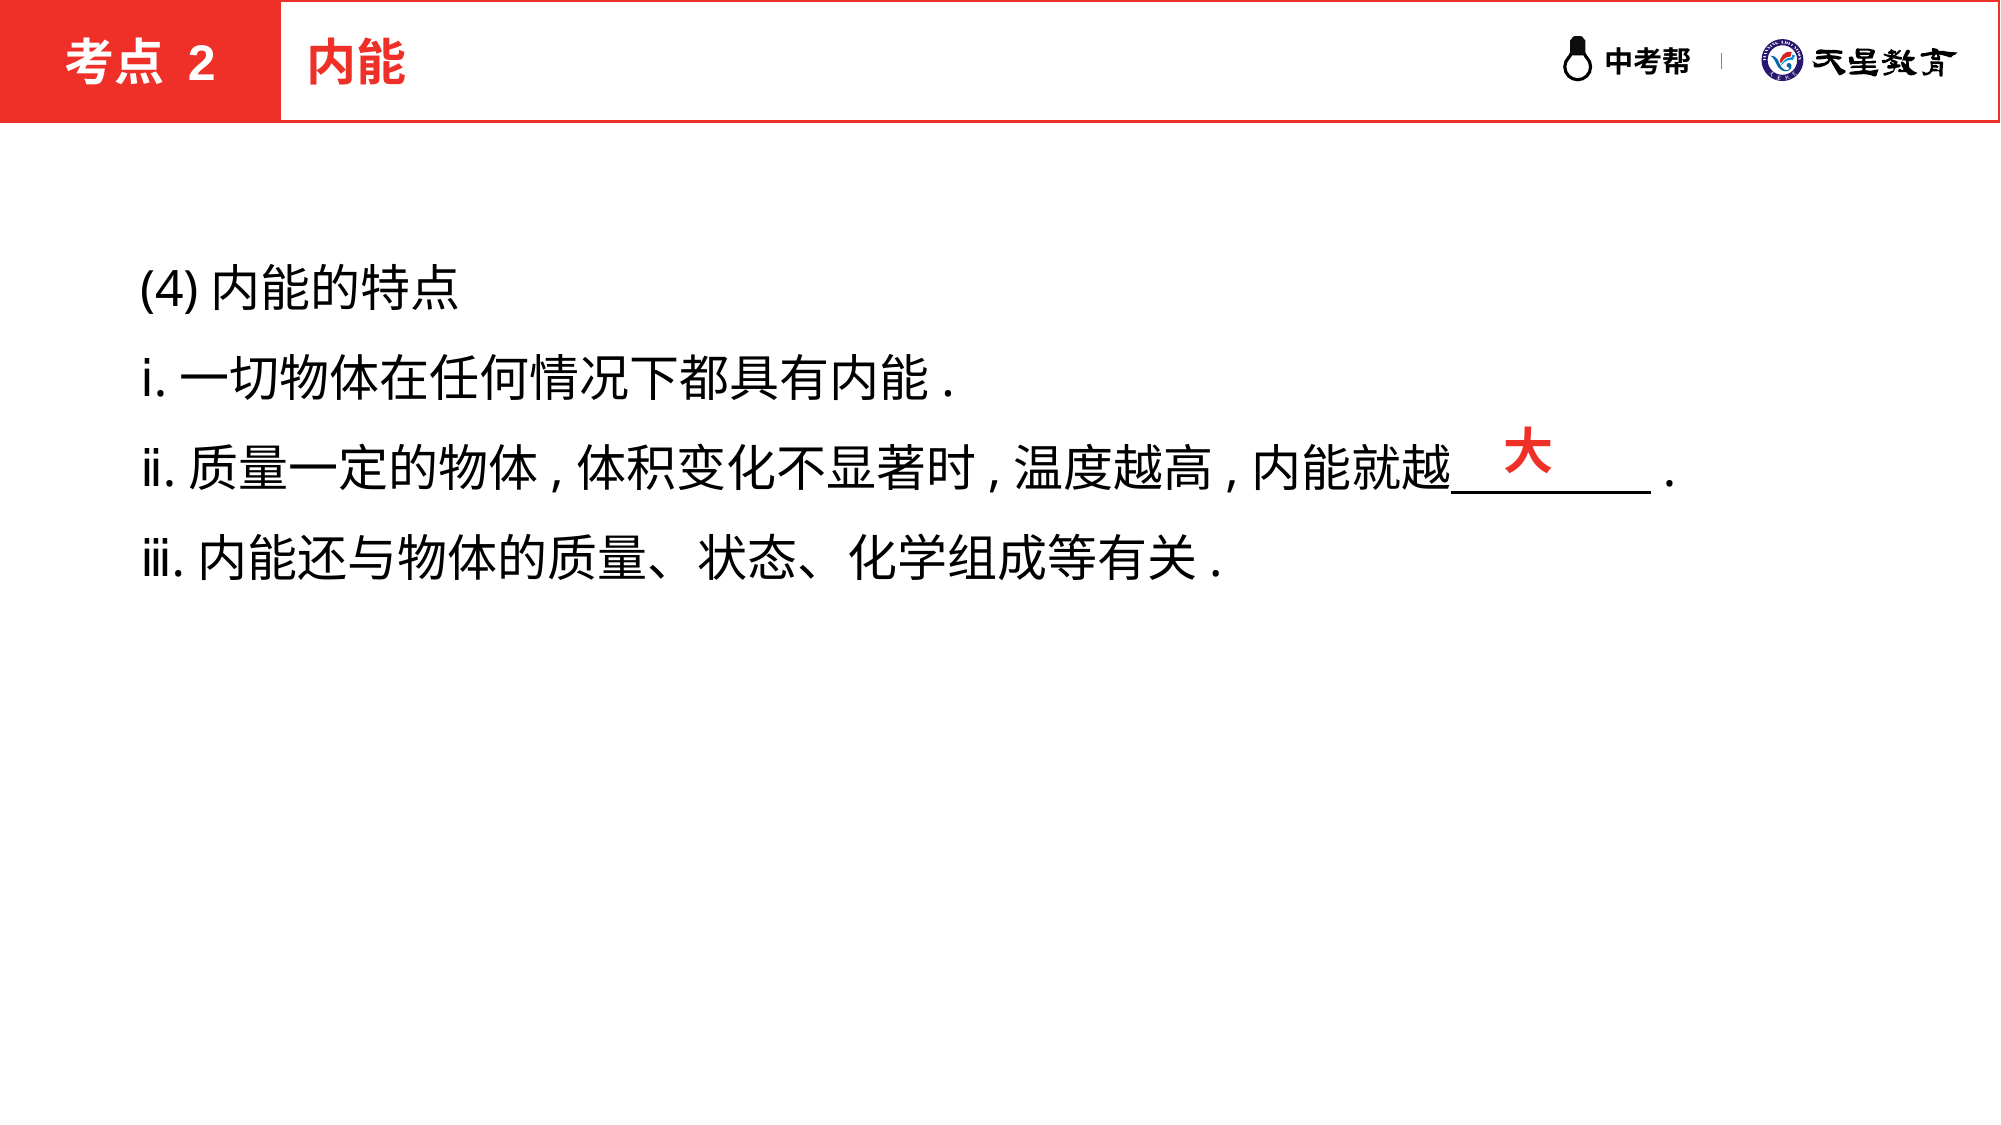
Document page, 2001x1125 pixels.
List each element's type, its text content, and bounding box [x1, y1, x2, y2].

text_box 考点 2 [1, 0, 280, 122]
text_box (4)内能的特点 ⅰ.一切物体在任何情况下都具有内能. ⅱ.质量一定的物体,体积变化不显著时,温度越高,内能就越 . ⅲ.内能还与物体的质量、状态、化学组成等有关. [125, 219, 1875, 594]
text_box 内能 [276, 0, 2000, 123]
text_box 大 [1488, 412, 1569, 487]
